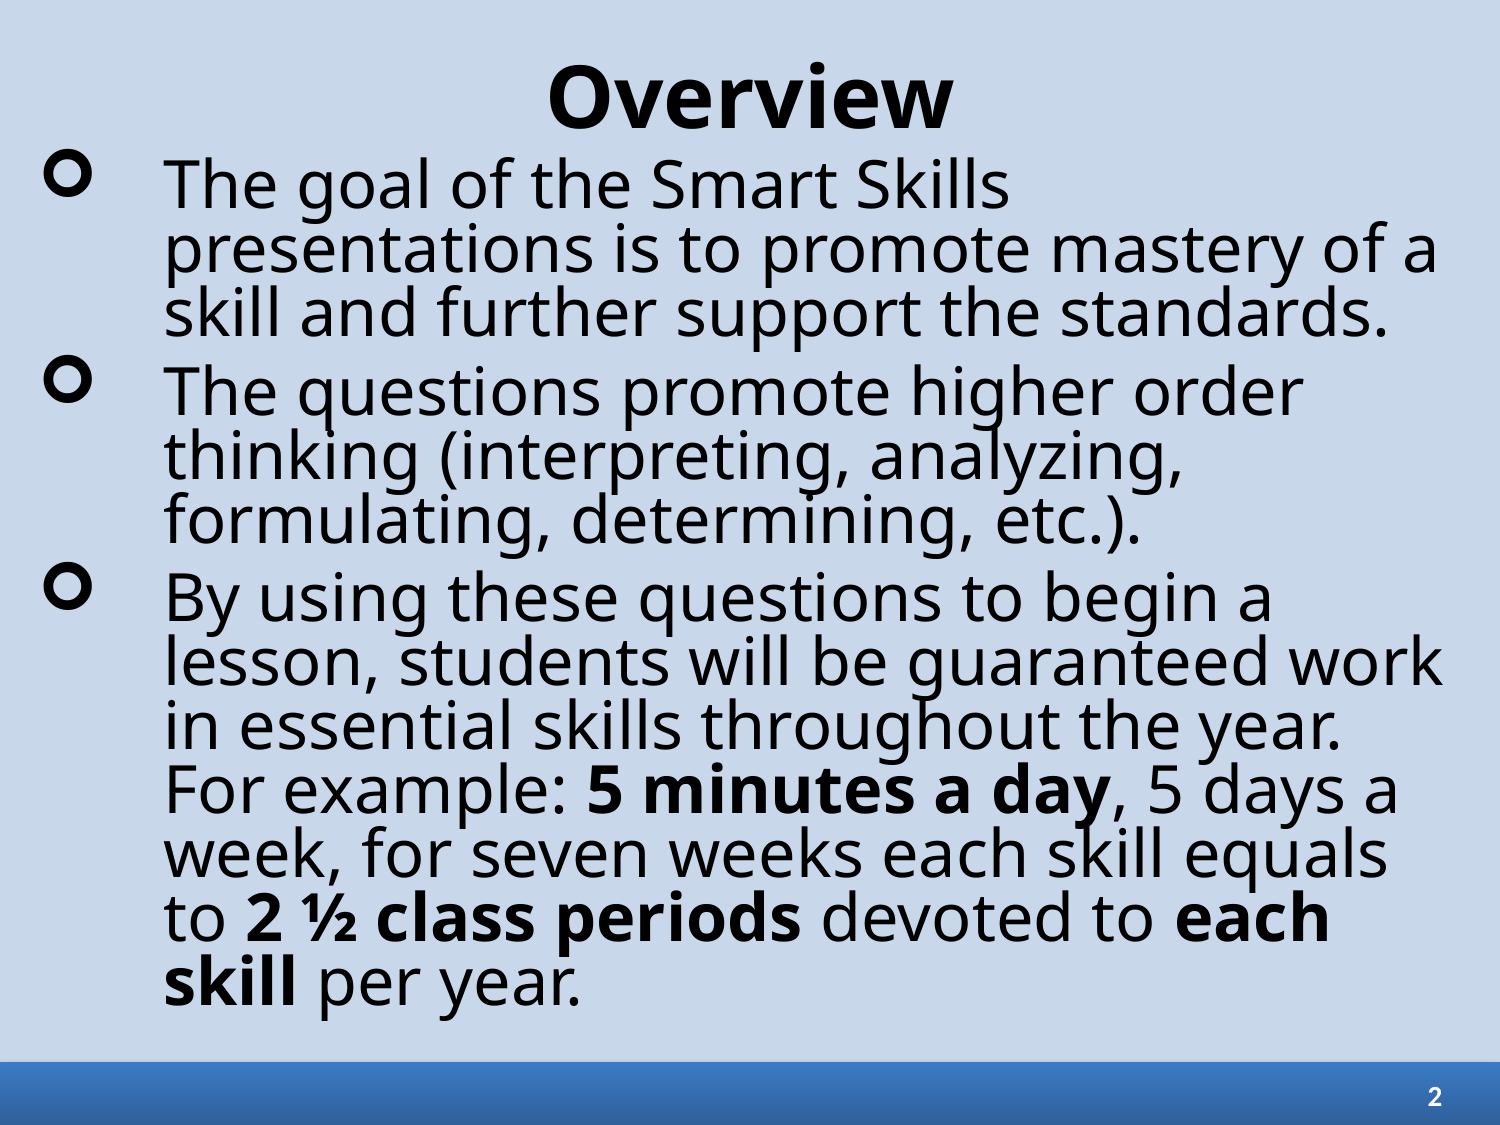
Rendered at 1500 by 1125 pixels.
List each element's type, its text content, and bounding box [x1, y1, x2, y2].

slide_number 2 [1415, 1071, 1451, 1120]
text_box The goal of the Smart Skills presentations is to promote mastery of a skill and further support the standards. The questions promote higher order thinking (interpreting, analyzing, formulating, determining, etc.). By using these questions to begin a lesson, students will be guaranteed work in essential skills throughout the year. For example: 5 minutes a day, 5 days a week, for seven weeks each skill equals to 2 ½ class periods devoted to each skill per year. [31, 149, 1469, 1071]
title Overview [74, 0, 1426, 149]
